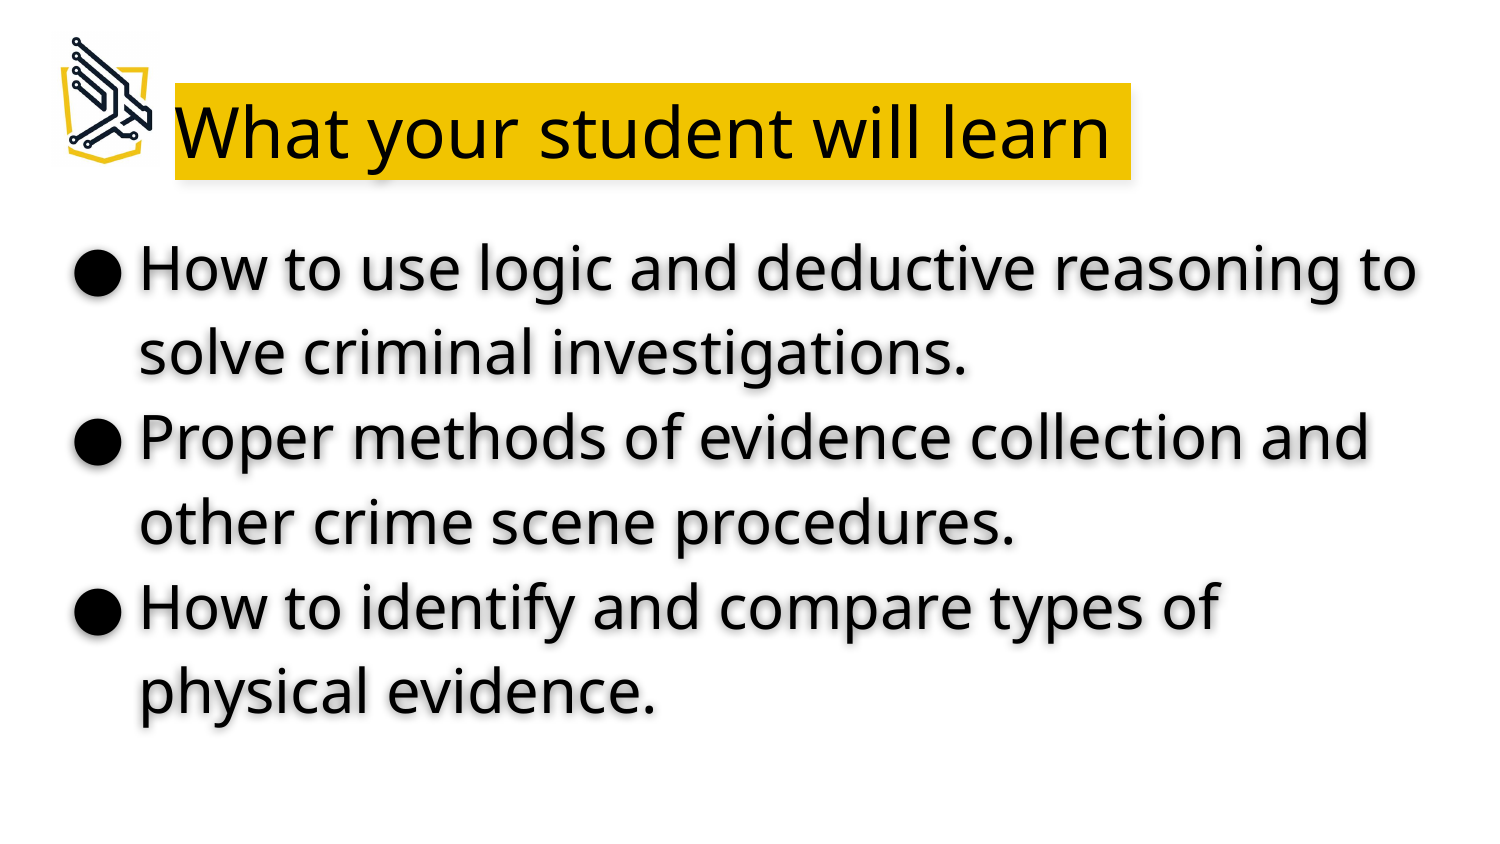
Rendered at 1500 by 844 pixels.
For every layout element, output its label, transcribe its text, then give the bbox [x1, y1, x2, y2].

title What your student will learn [159, 72, 1449, 167]
list How to use logic and deductive reasoning to solve criminal investigations. Proper methods of evidence collection and other crime scene procedures. How to identify and compare types of physical evidence. [51, 202, 1449, 750]
picture [51, 31, 160, 167]
